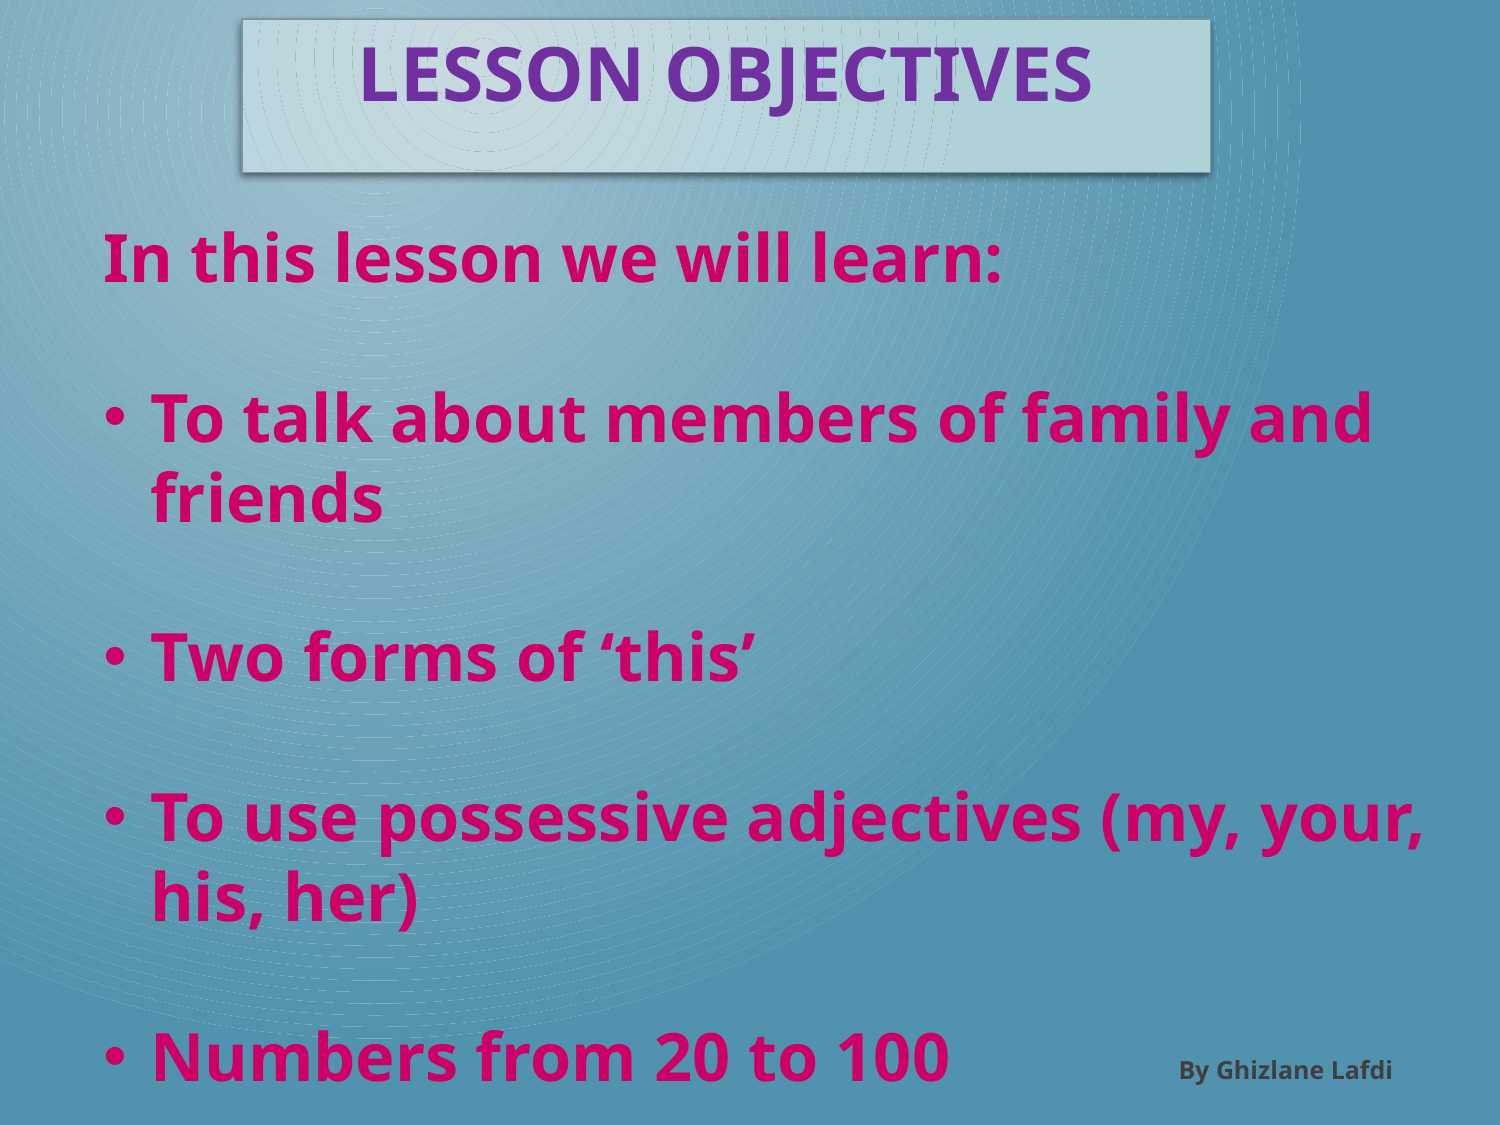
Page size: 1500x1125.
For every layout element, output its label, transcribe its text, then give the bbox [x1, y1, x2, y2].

text_box In this lesson we will learn: To talk about members of family and friends Two forms of ‘this’ To use possessive adjectives (my, your, his, her) Numbers from 20 to 100 [88, 208, 1447, 1125]
footer By Ghizlane Lafdi [1163, 1046, 1500, 1107]
title Lesson Objectives [241, 18, 1211, 173]
